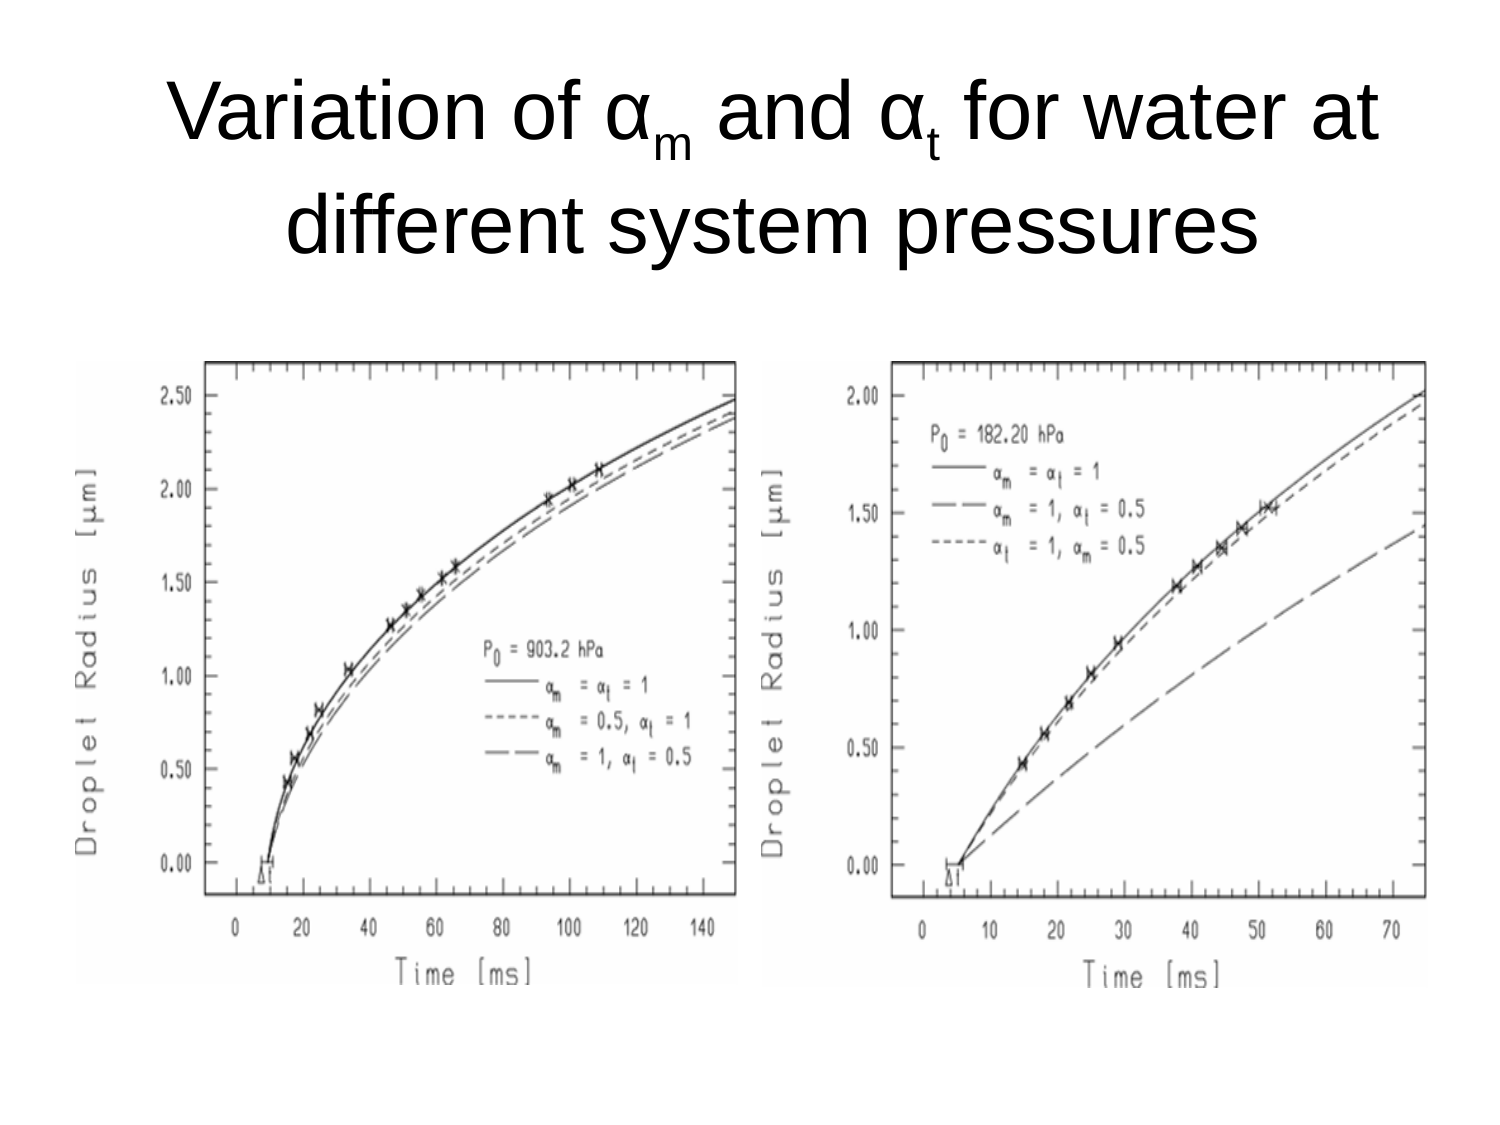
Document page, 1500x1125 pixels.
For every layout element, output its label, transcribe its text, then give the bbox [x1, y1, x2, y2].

picture [761, 361, 1428, 988]
title Variation of αm and αt for water at different system pressures [0, 0, 1400, 327]
picture [74, 361, 738, 985]
